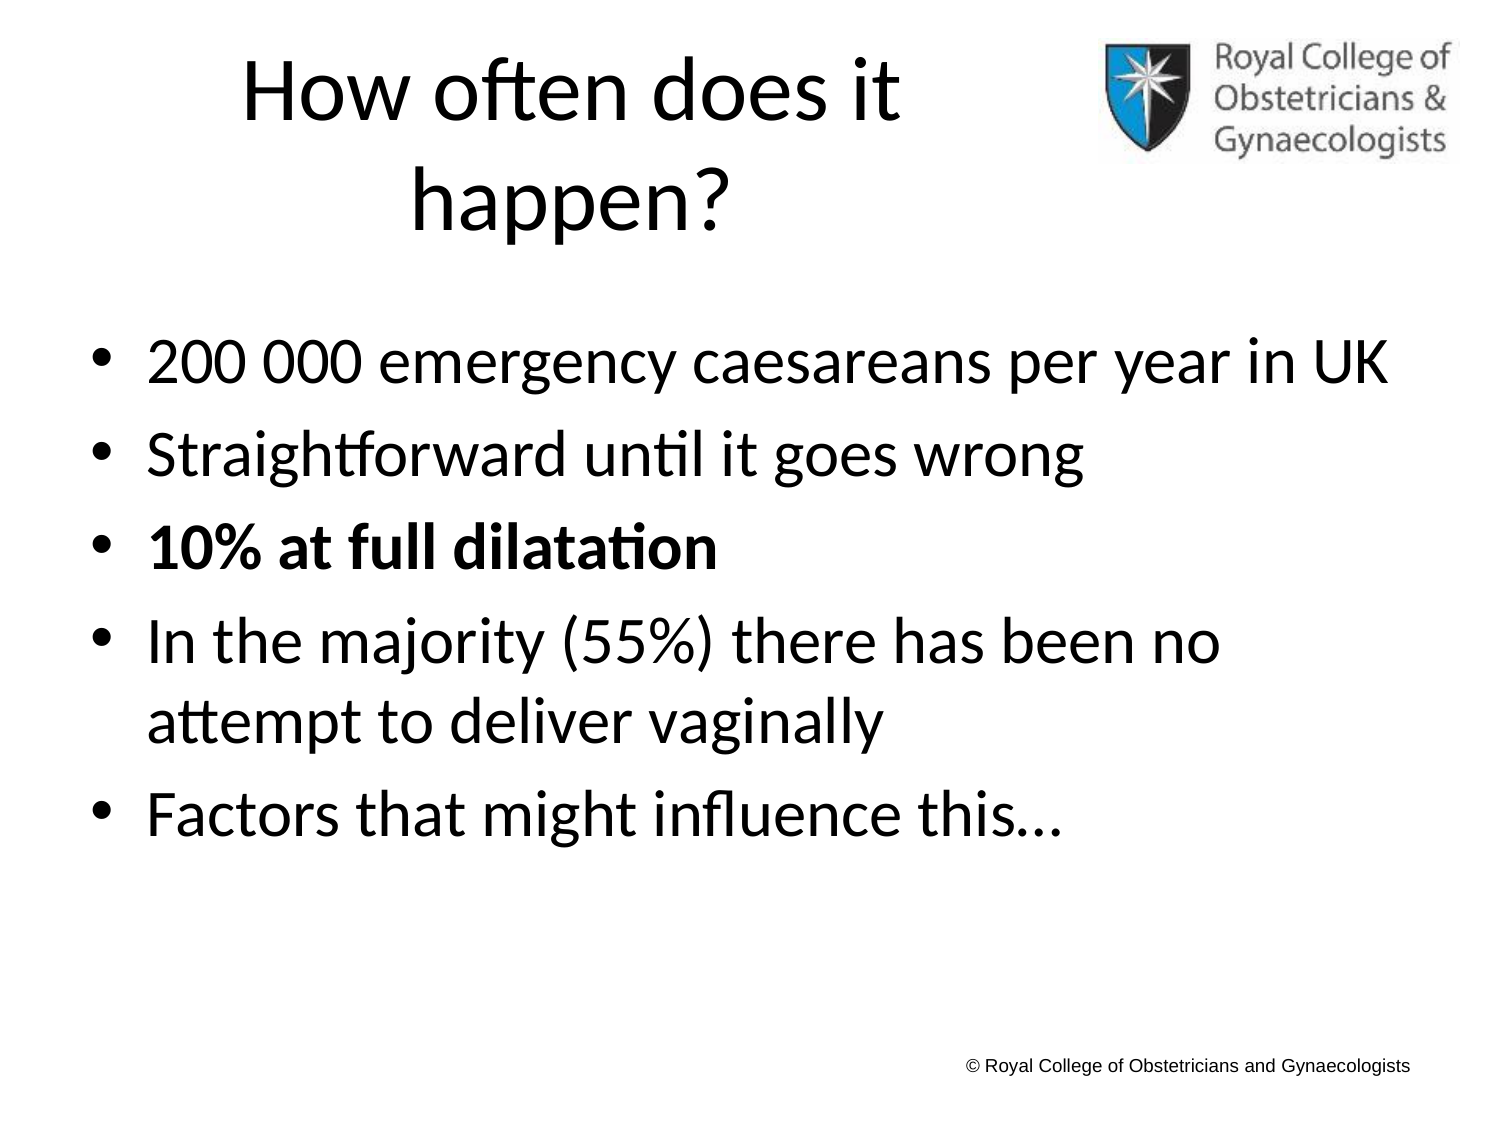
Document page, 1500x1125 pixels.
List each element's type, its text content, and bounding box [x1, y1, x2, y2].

picture [1098, 38, 1460, 164]
list 200 000 emergency caesareans per year in UK Straightforward until it goes wrong 10% at full dilatation In the majority (55%) there has been no attempt to deliver vaginally Factors that might influence this… [75, 309, 1425, 1005]
title How often does it happen? [75, 45, 1069, 233]
